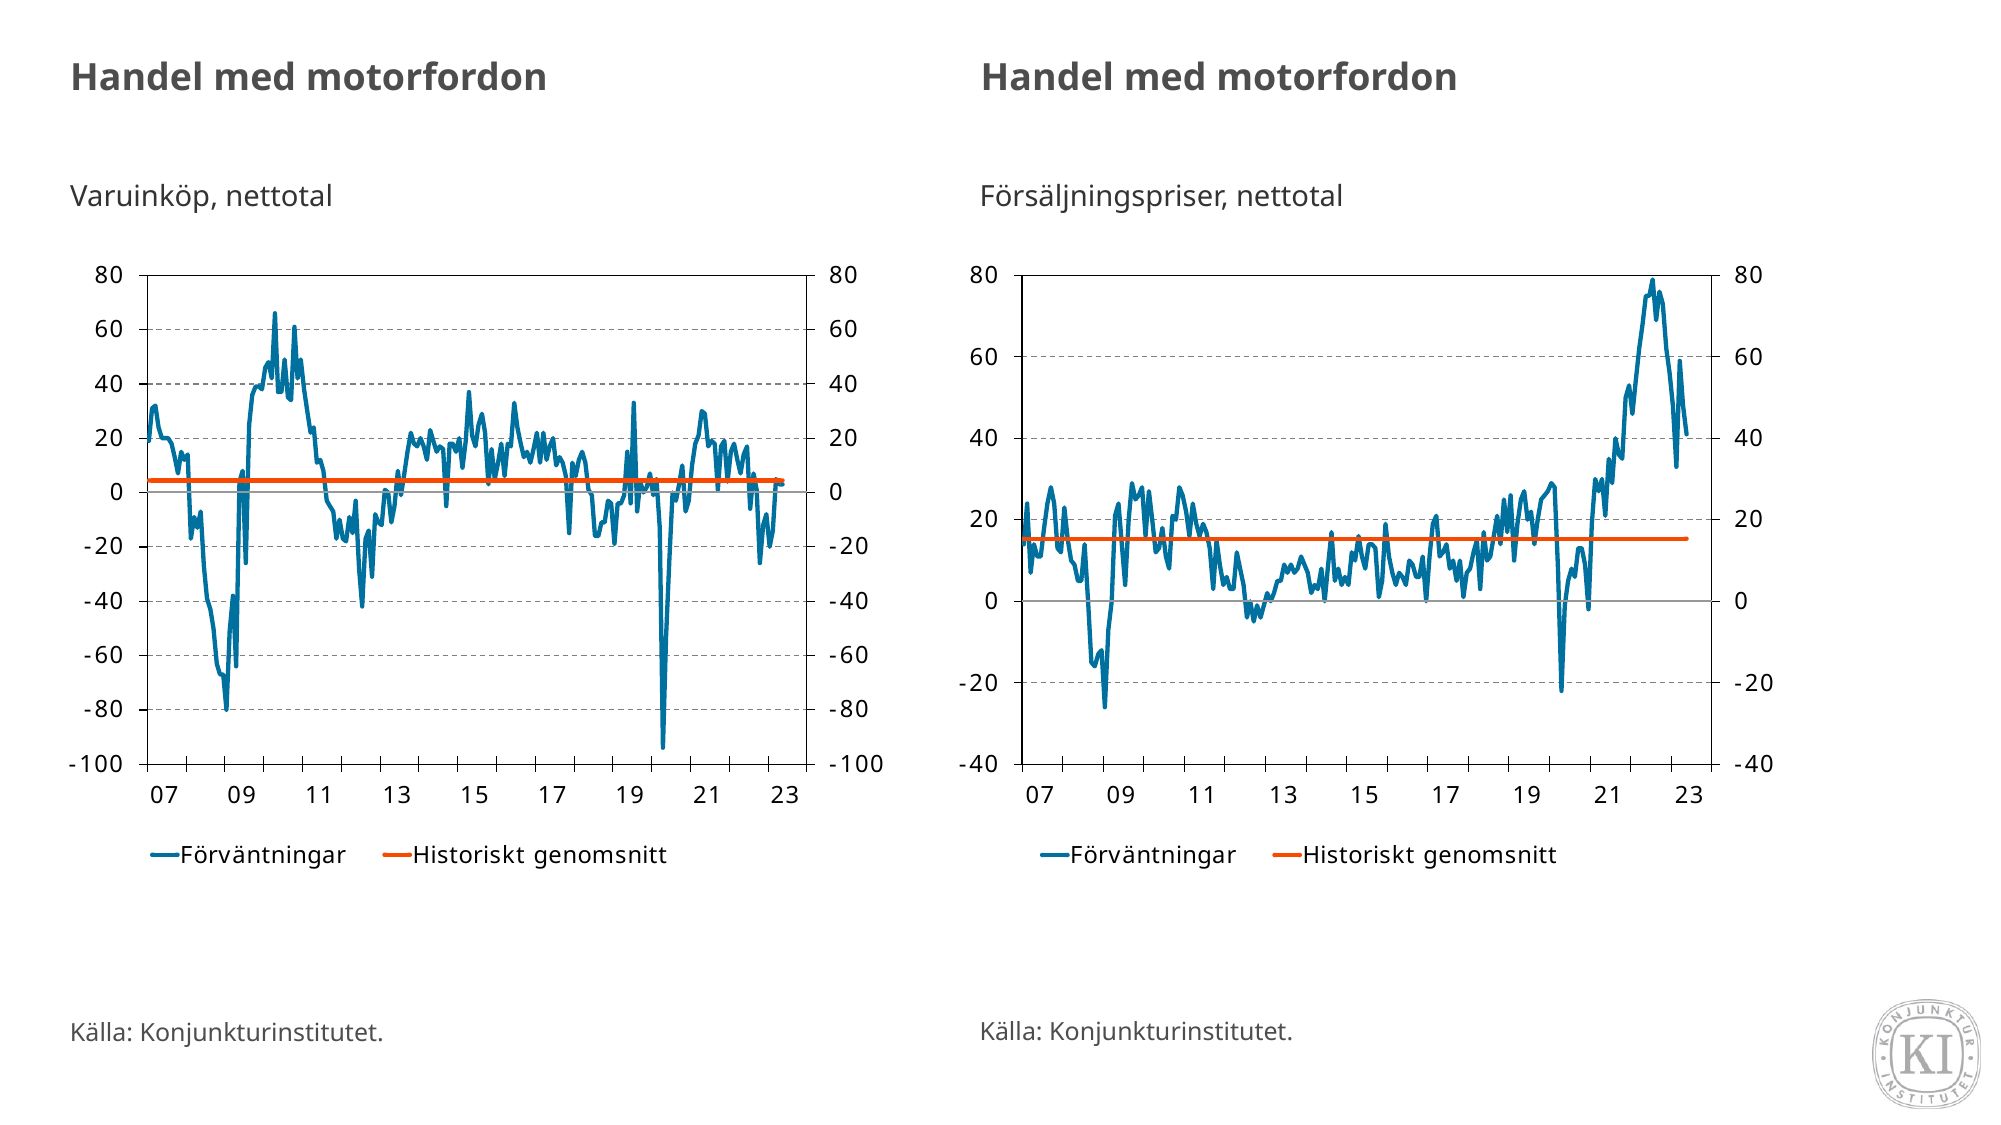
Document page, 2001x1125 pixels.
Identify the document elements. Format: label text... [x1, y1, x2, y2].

picture [1872, 999, 1981, 1109]
subtitle Källa: Konjunkturinstitutet. [55, 1008, 938, 1106]
title Handel med motorfordon [55, 45, 938, 128]
list Varuinköp, nettotal [55, 137, 938, 220]
list Källa: Konjunkturinstitutet. [964, 1008, 1848, 1106]
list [941, 249, 1829, 874]
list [51, 249, 939, 874]
list Försäljningspriser, nettotal [964, 137, 1848, 220]
list Handel med motorfordon [965, 45, 1849, 129]
